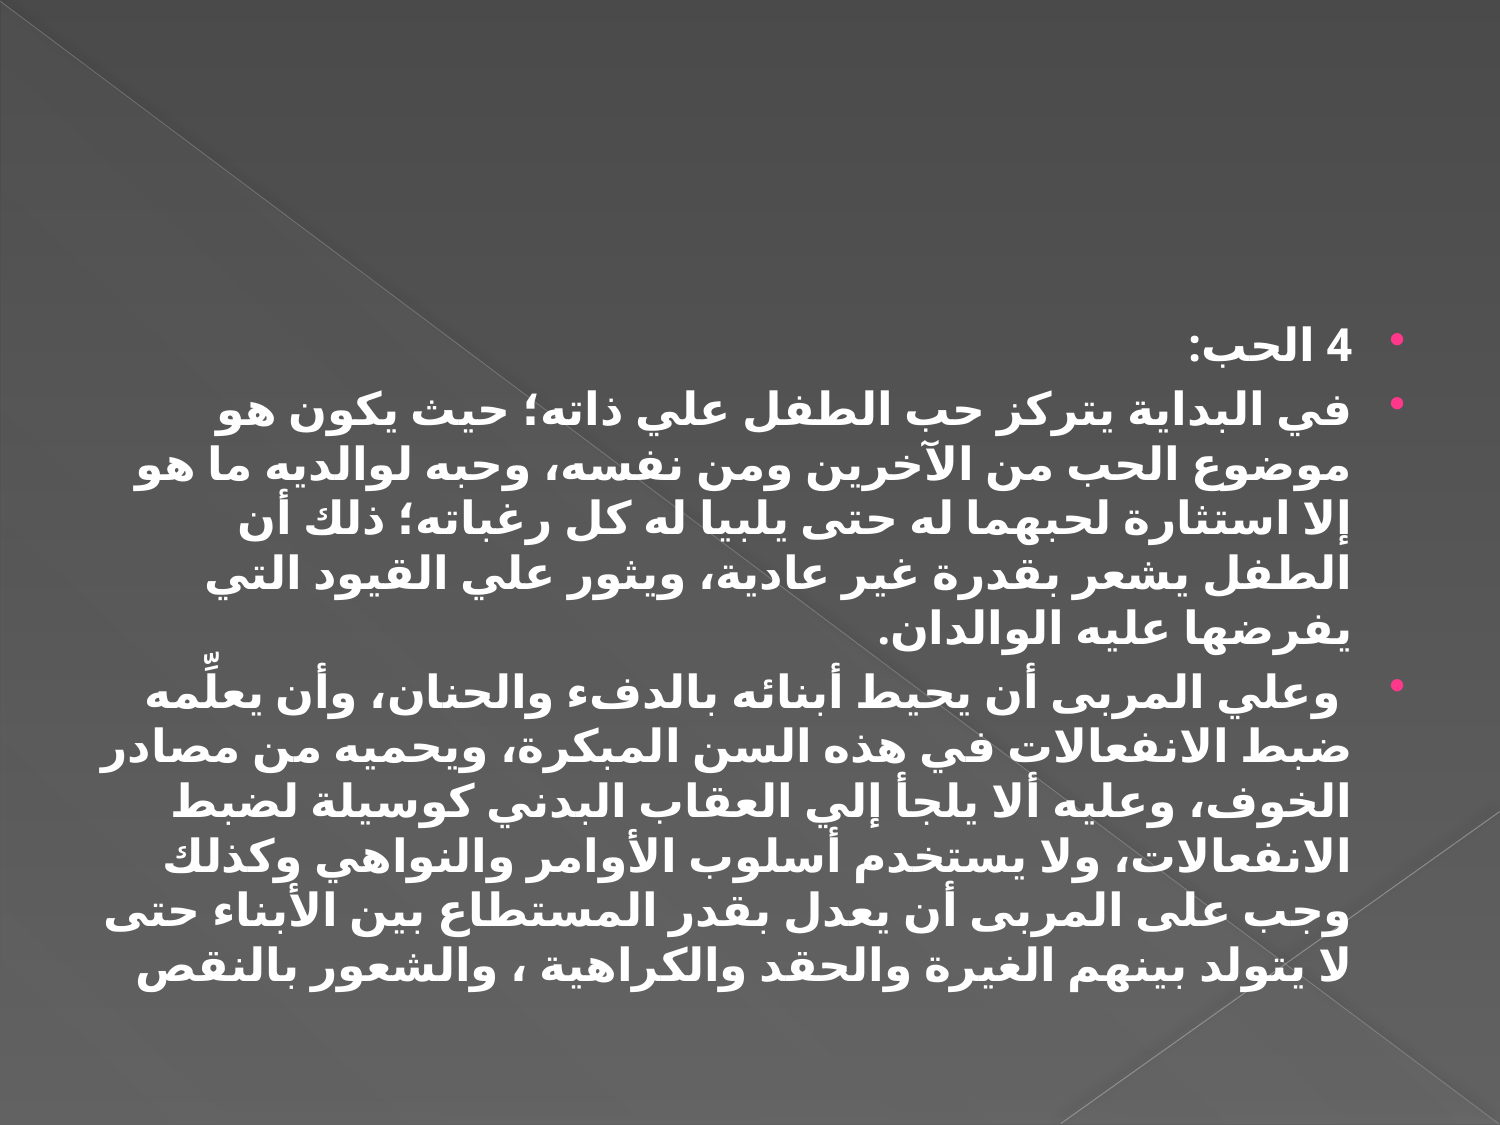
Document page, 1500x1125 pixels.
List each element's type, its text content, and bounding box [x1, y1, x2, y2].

list 4 الحب: في البداية يتركز حب الطفل علي ذاته؛ حيث يكون هو موضوع الحب من الآخرين ومن نفسه، وحبه لوالديه ما هو إلا استثارة لحبهما له حتى يلبيا له كل رغباته؛ ذلك أن الطفل يشعر بقدرة غير عادية، ويثور علي القيود التي يفرضها عليه الوالدان. وعلي المربى أن يحيط أبنائه بالدفء والحنان، وأن يعلِّمه ضبط الانفعالات في هذه السن المبكرة، ويحميه من مصادر الخوف، وعليه ألا يلجأ إلي العقاب البدني كوسيلة لضبط الانفعالات، ولا يستخدم أسلوب الأوامر والنواهي وكذلك وجب على المربى أن يعدل بقدر المستطاع بين الأبناء حتى لا يتولد بينهم الغيرة والحقد والكراهية ، والشعور بالنقص [75, 308, 1425, 1059]
